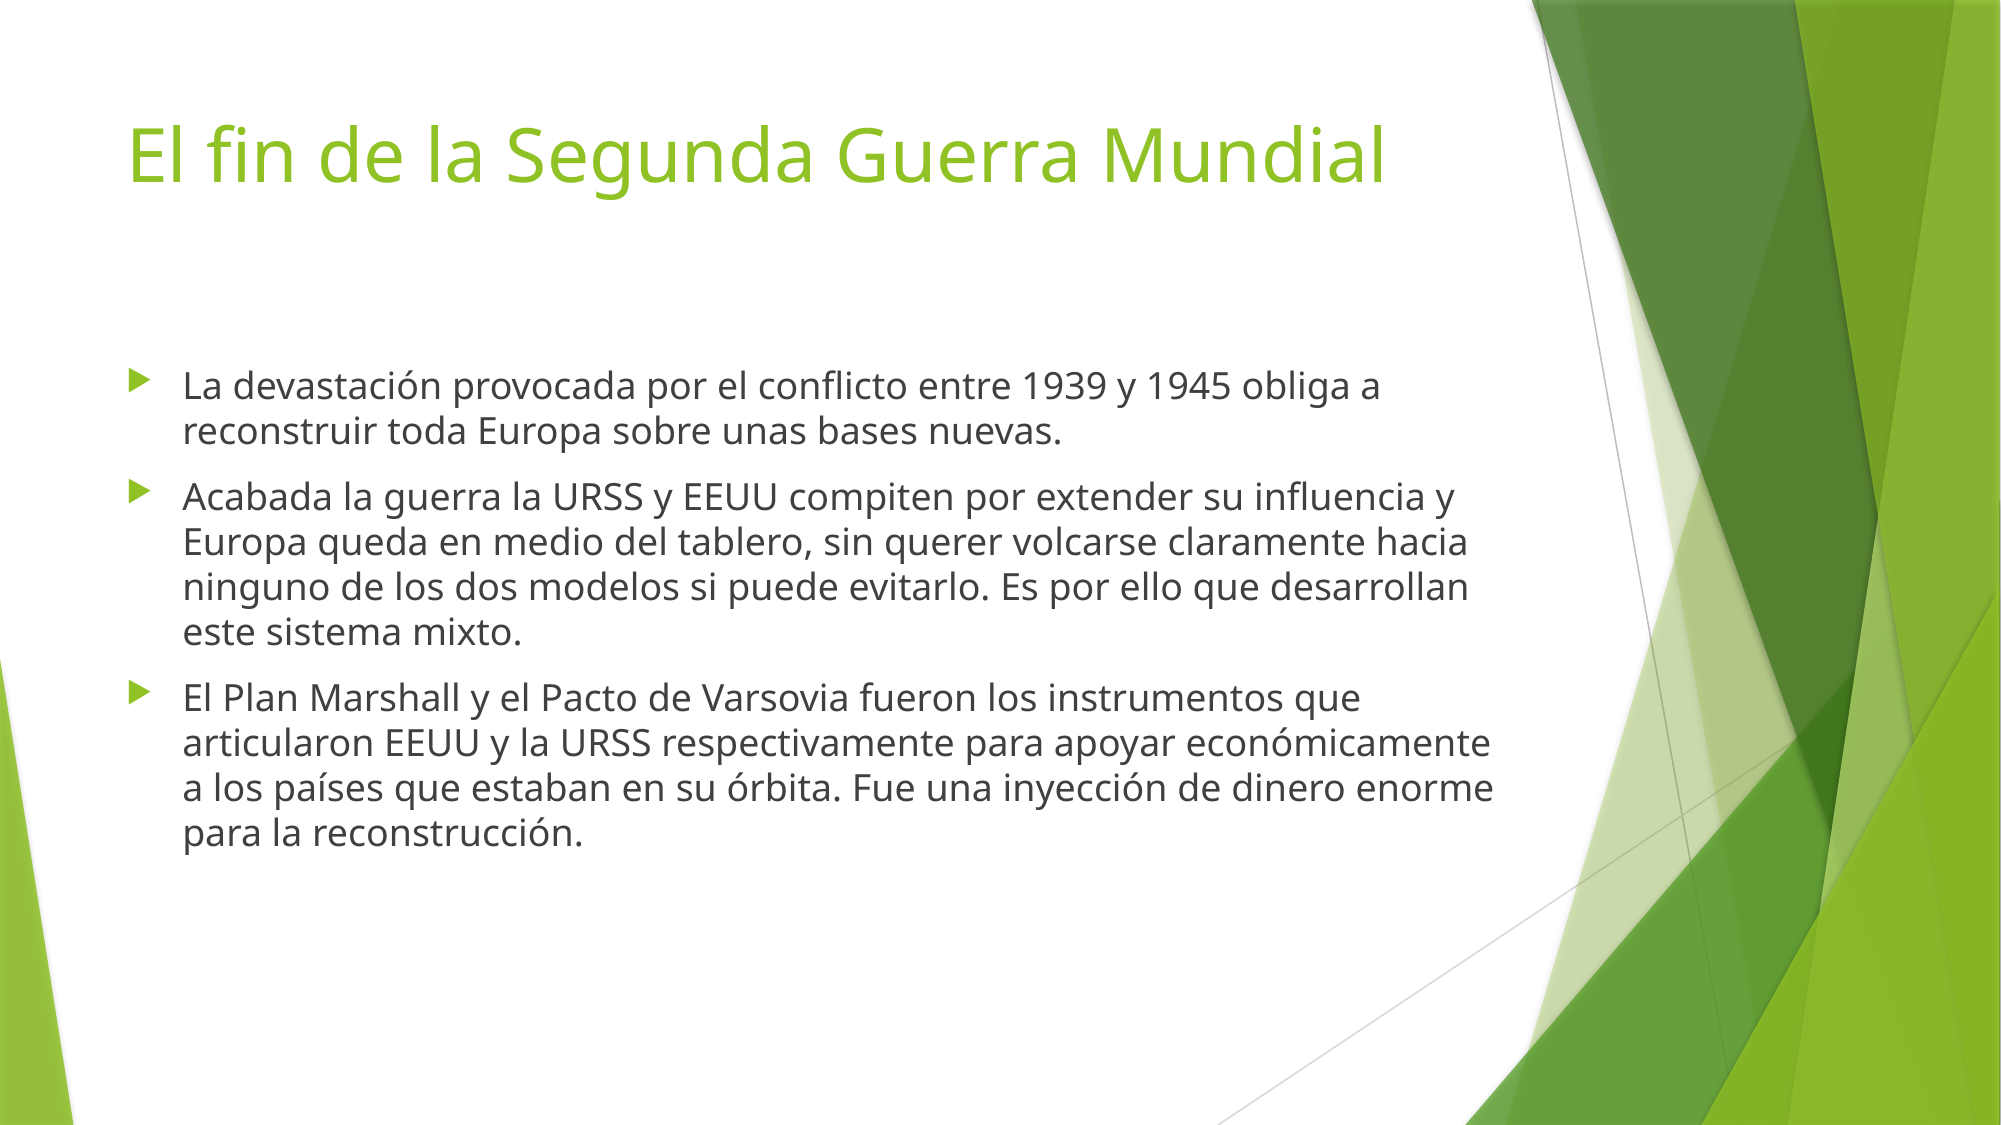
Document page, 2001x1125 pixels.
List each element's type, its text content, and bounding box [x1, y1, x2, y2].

list La devastación provocada por el conflicto entre 1939 y 1945 obliga a reconstruir toda Europa sobre unas bases nuevas. Acabada la guerra la URSS y EEUU compiten por extender su influencia y Europa queda en medio del tablero, sin querer volcarse claramente hacia ninguno de los dos modelos si puede evitarlo. Es por ello que desarrollan este sistema mixto. El Plan Marshall y el Pacto de Varsovia fueron los instrumentos que articularon EEUU y la URSS respectivamente para apoyar económicamente a los países que estaban en su órbita. Fue una inyección de dinero enorme para la reconstrucción. [111, 354, 1522, 992]
title El fin de la Segunda Guerra Mundial [111, 99, 1522, 317]
